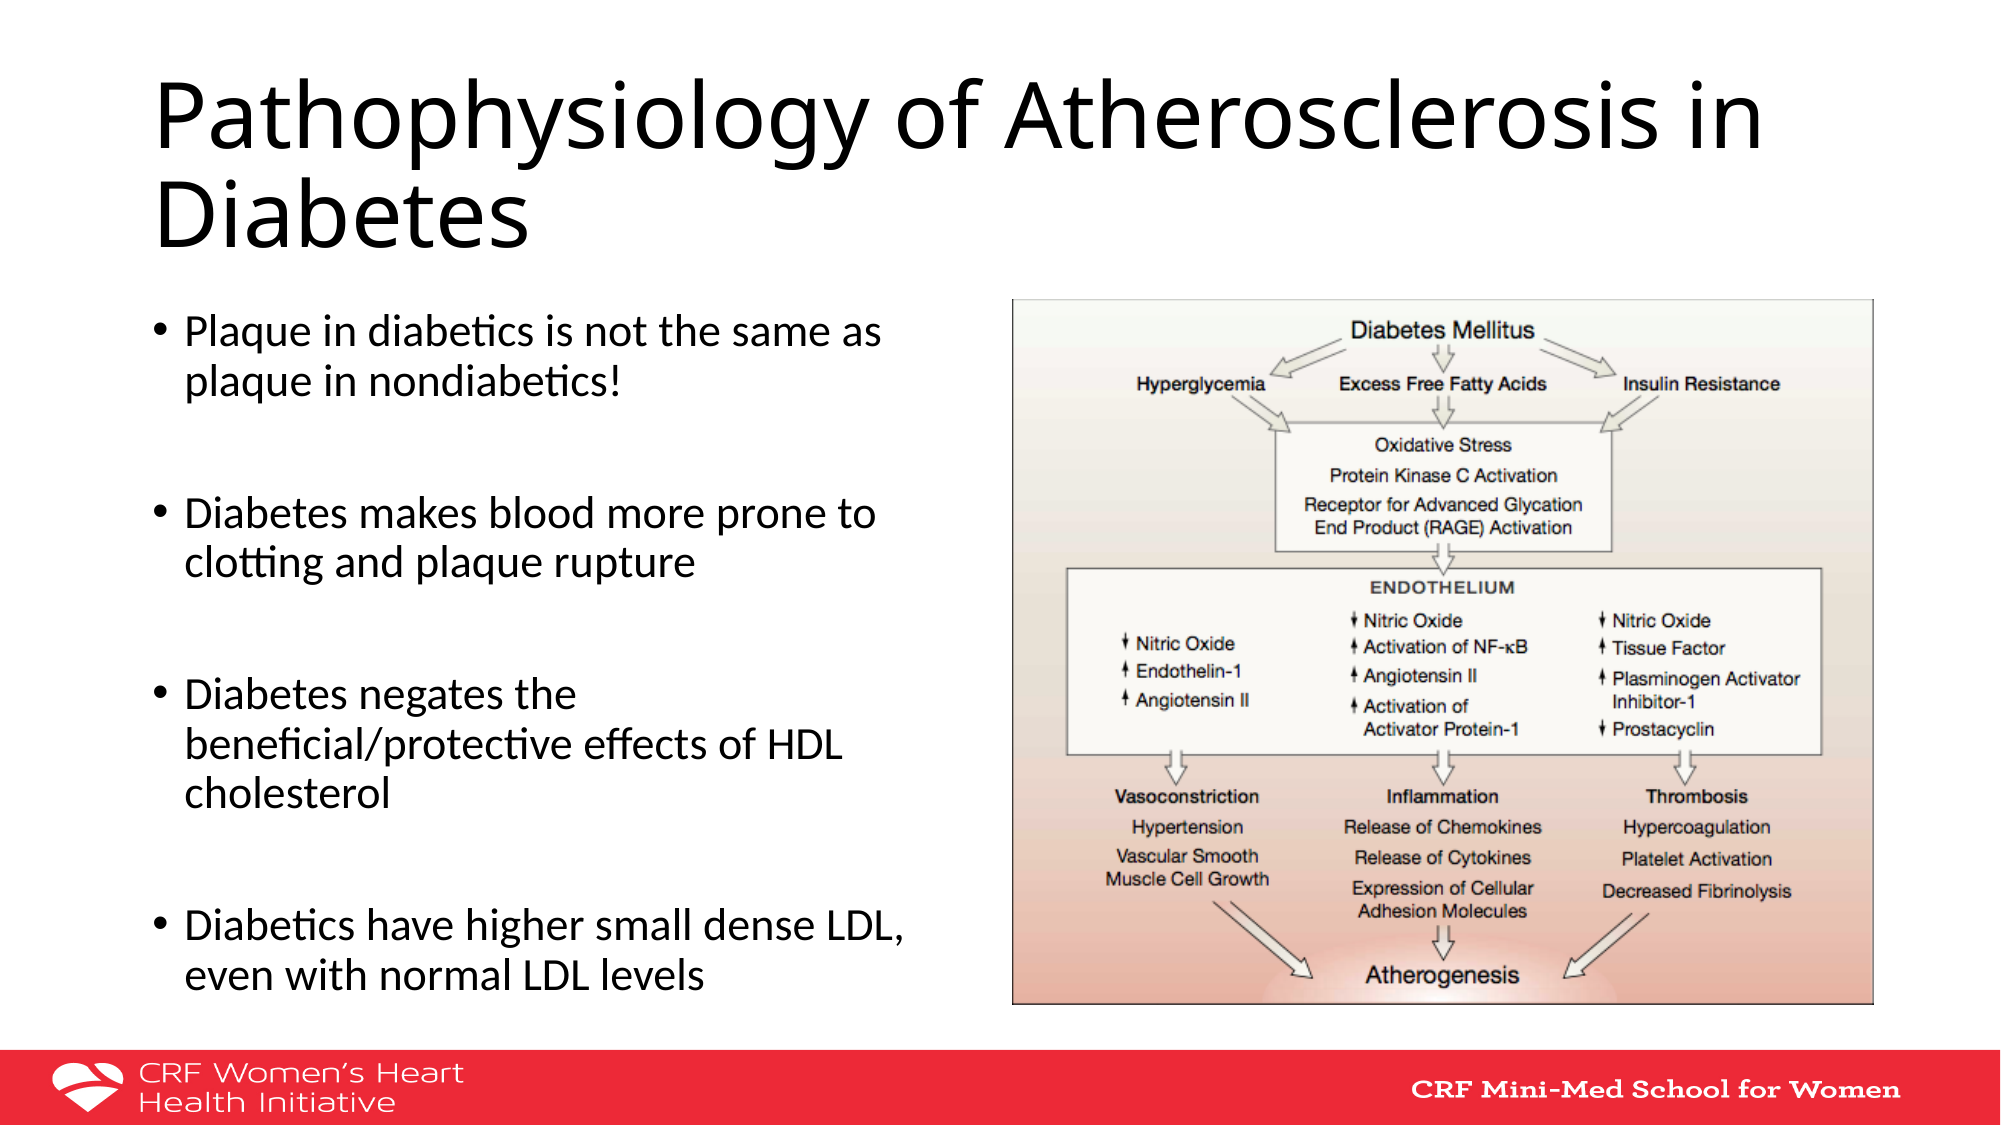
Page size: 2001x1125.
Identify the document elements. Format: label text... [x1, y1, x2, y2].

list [1012, 299, 1874, 1005]
title Pathophysiology of Atherosclerosis in Diabetes [137, 59, 1904, 278]
picture [0, 0, 2001, 1125]
list Plaque in diabetics is not the same as plaque in nondiabetics! Diabetes makes blood more prone to clotting and plaque rupture Diabetes negates the beneficial/protective effects of HDL cholesterol Diabetics have higher small dense LDL, even with normal LDL levels [137, 299, 988, 1014]
